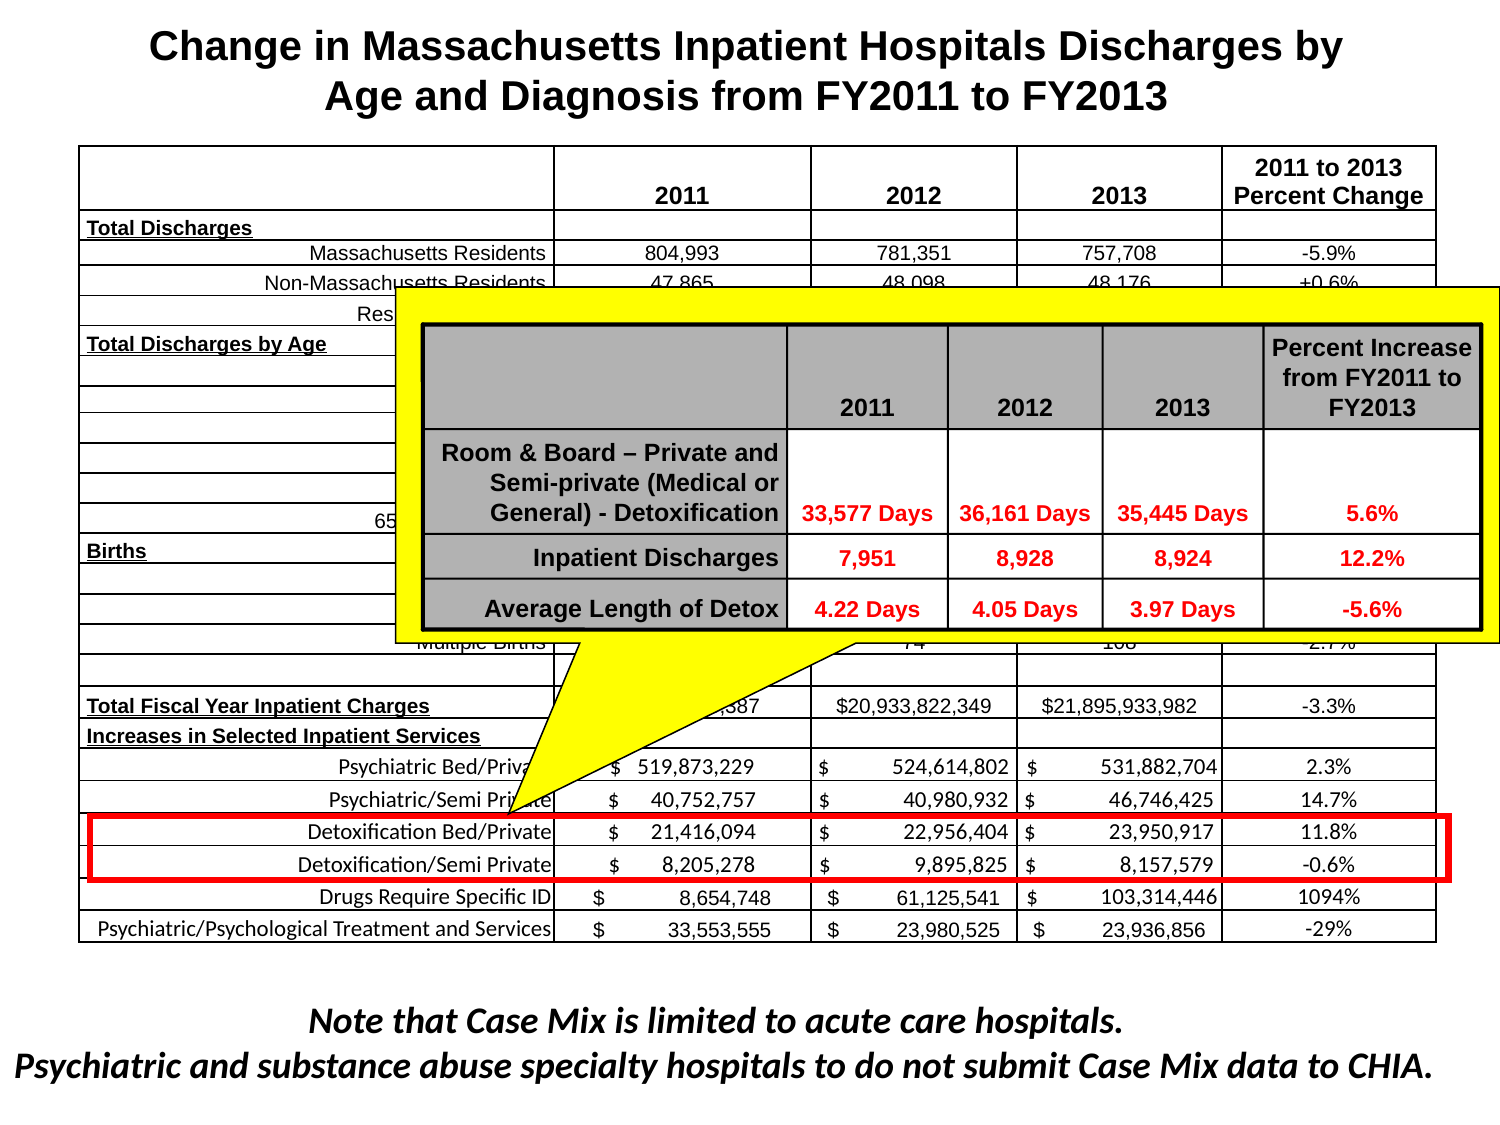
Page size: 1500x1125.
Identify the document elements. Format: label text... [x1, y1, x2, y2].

table_cell 47,865 [555, 266, 810, 285]
table_cell $ 33,553,555 [555, 911, 810, 941]
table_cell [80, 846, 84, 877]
table_header 2012 [812, 147, 1016, 209]
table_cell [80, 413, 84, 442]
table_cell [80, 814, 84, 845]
table_cell 757,708 [1018, 241, 1221, 264]
table_cell $ 103,314,446 [1018, 889, 1221, 909]
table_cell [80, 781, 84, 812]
table_cell $ 61,125,541 [812, 889, 1016, 909]
table_header [80, 147, 553, 209]
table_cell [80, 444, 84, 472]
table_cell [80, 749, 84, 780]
title Change in Massachusetts Inpatient Hospitals Discharges by Age and Diagnosis from FY2011 to FY2013 [107, 0, 1385, 138]
table_cell $ 23,980,525 [812, 911, 1016, 941]
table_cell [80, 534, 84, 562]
table_cell Massachusetts Residents [80, 241, 553, 264]
table_cell 48,098 [812, 266, 1016, 285]
table_cell Psychiatric/Psychological Treatment and Services [80, 911, 553, 941]
table_header 2013 [1018, 147, 1221, 209]
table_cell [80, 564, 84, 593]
table_cell +0.6% [1223, 266, 1435, 285]
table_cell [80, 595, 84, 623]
table_cell [1223, 211, 1435, 239]
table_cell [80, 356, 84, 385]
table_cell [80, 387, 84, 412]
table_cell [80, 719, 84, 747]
table_cell $ 23,936,856 [1018, 911, 1221, 941]
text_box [89, 286, 1500, 881]
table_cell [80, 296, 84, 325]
table_cell [555, 211, 810, 239]
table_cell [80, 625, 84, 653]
table_cell 804,993 [555, 241, 810, 264]
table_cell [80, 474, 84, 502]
table_cell -29% [1223, 911, 1435, 941]
table_cell [812, 211, 1016, 239]
table_cell Drugs Require Specific ID [80, 879, 553, 909]
table_cell Non-Massachusetts Residents [80, 266, 553, 295]
table_cell 48,176 [1018, 266, 1221, 285]
table_cell -5.9% [1223, 241, 1435, 264]
table_header 2011 to 2013 Percent Change [1223, 147, 1435, 209]
text_box Note that Case Mix is limited to acute care hospitals. Psychiatric and substance abuse specialty hospitals to do not submit Case Mix data to CHIA. [0, 988, 1452, 1094]
table_cell 781,351 [812, 241, 1016, 264]
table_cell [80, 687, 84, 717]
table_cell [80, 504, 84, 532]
table_header 2011 [555, 147, 810, 209]
table_cell Total Discharges [80, 211, 553, 239]
table_cell [1018, 211, 1221, 239]
table_cell [80, 655, 84, 685]
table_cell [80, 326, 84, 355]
table_cell 1094% [1223, 889, 1435, 909]
table_cell $ 8,654,748 [555, 889, 810, 909]
